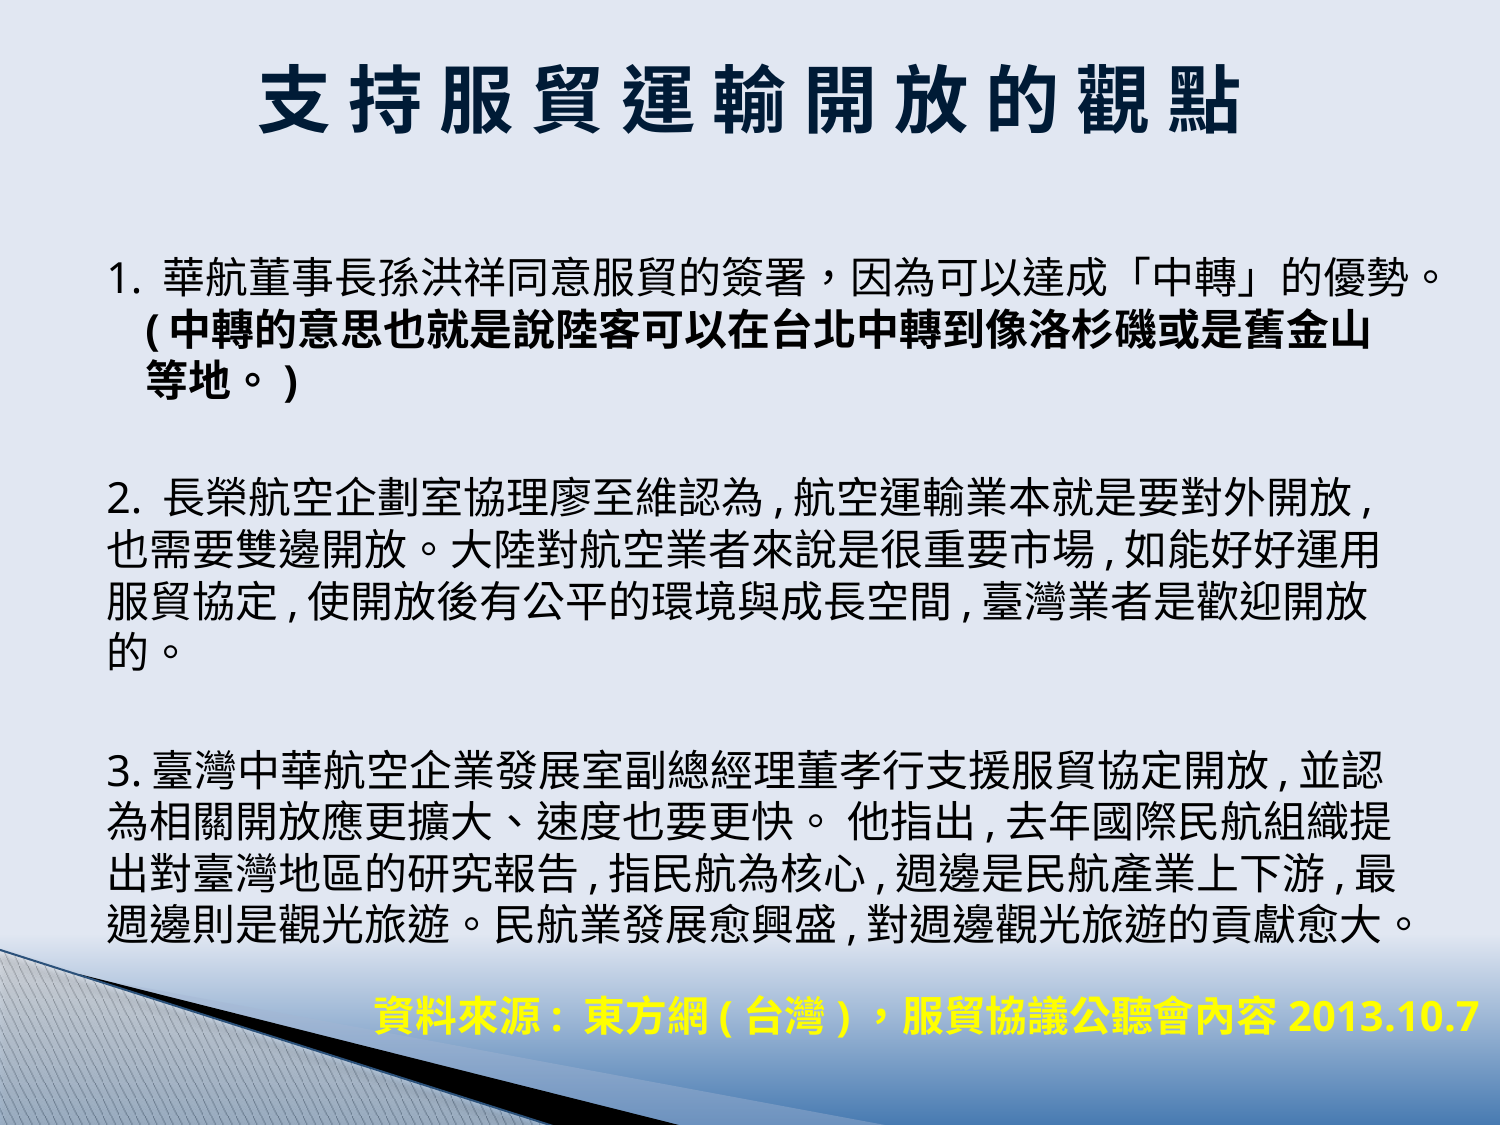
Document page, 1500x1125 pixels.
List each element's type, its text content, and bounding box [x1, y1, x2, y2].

text_box 資料來源: 東方網(台灣)，服貿協議公聽會內容2013.10.7 [354, 982, 1500, 1048]
title 支 持 服 貿 運 輸 開 放 的 觀 點 [75, 45, 1425, 233]
list 1. 華航董事長孫洪祥同意服貿的簽署，因為可以達成「中轉」的優勢。(中轉的意思也就是說陸客可以在台北中轉到像洛杉磯或是舊金山等地。) 2. 長榮航空企劃室協理廖至維認為,航空運輸業本就是要對外開放,也需要雙邊開放。大陸對航空業者來說是很重要市場,如能好好運用服貿協定,使開放後有公平的環境與成長空間,臺灣業者是歡迎開放的。 3.臺灣中華航空企業發展室副總經理董孝行支援服貿協定開放,並認為相關開放應更擴大、速度也要更快。 他指出,去年國際民航組織提出對臺灣地區的研究報告,指民航為核心,週邊是民航產業上下游,最週邊則是觀光旅遊。民航業發展愈興盛,對週邊觀光旅遊的貢獻愈大。 [75, 243, 1425, 986]
